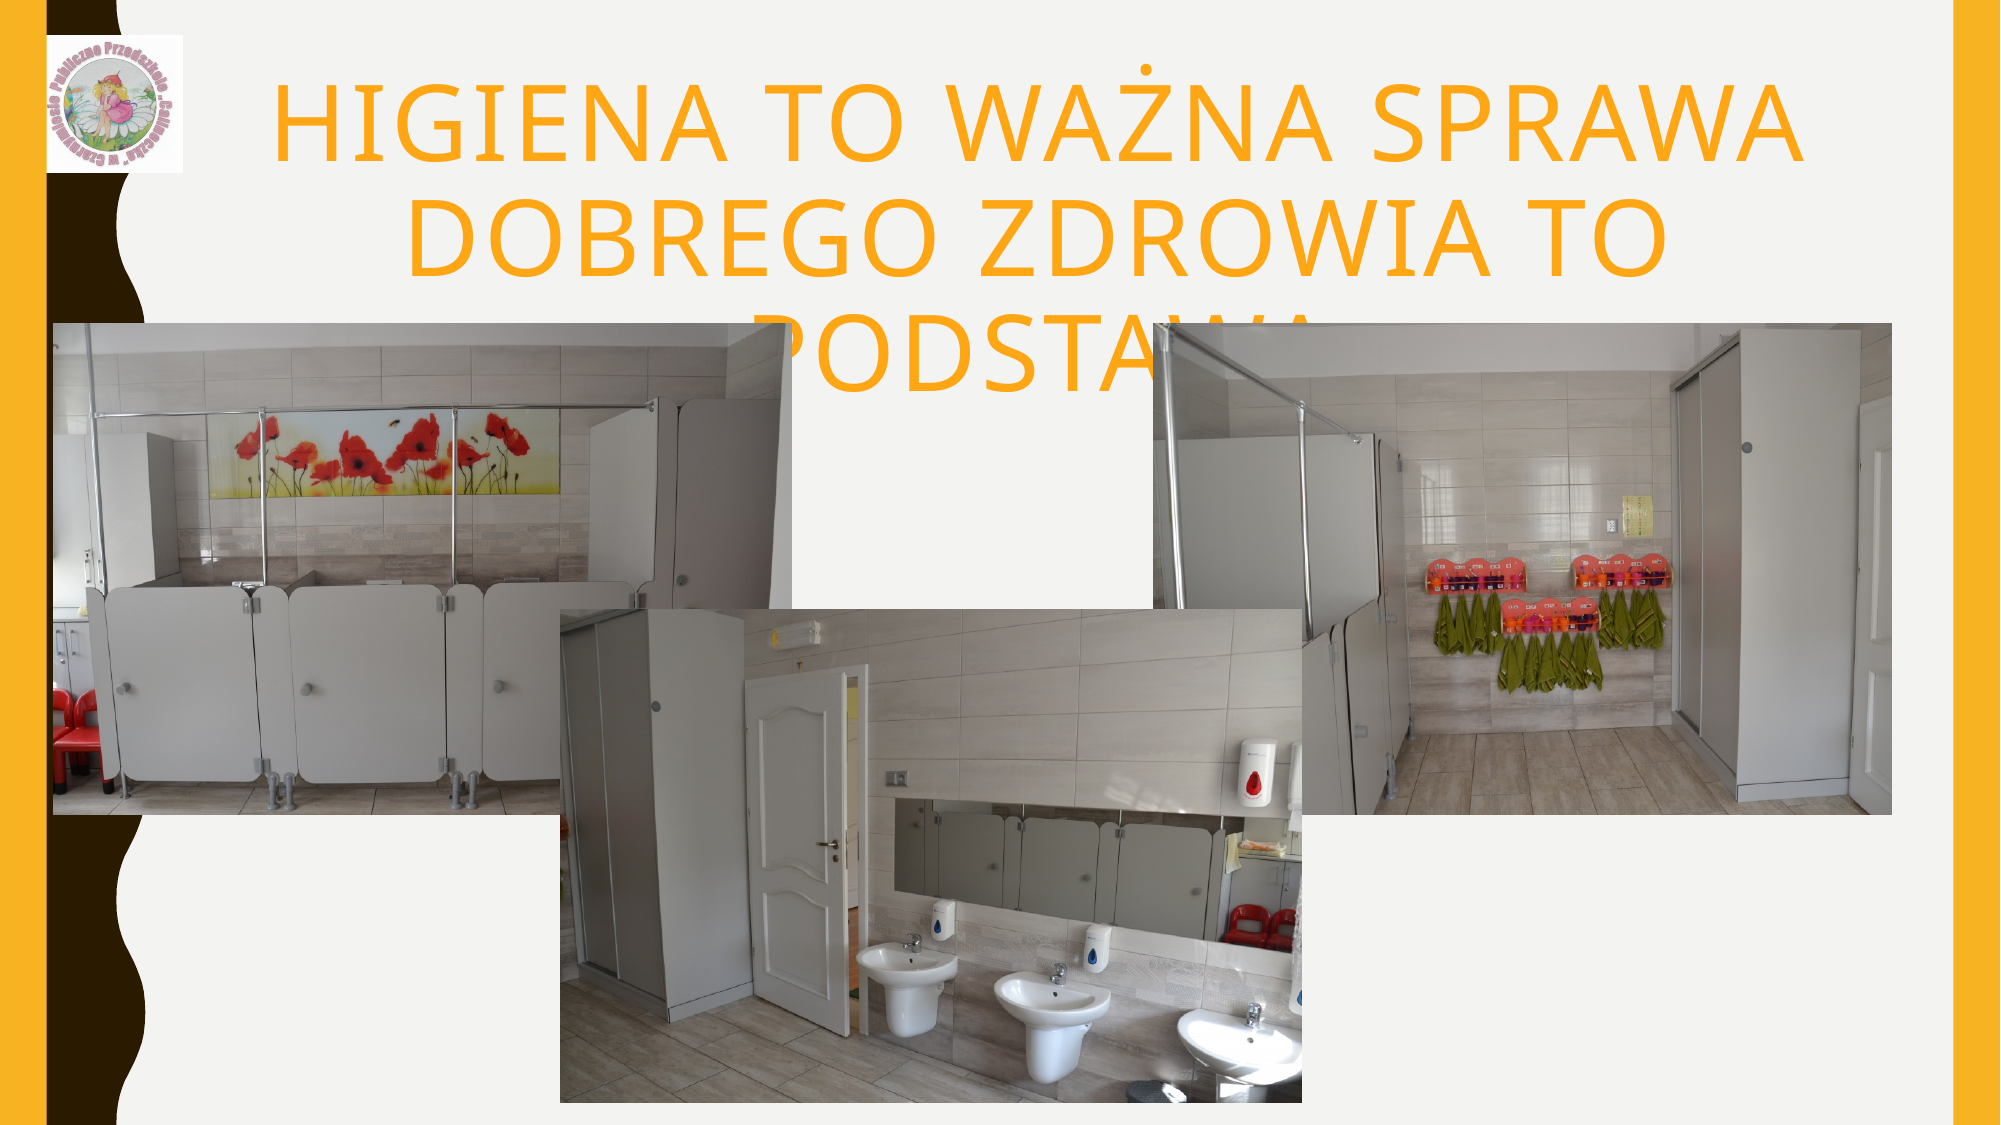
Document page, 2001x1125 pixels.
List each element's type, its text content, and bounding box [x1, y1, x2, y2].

text_box [0, 0, 48, 1125]
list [1153, 323, 1892, 815]
picture [39, 35, 183, 173]
title Higiena to ważna sprawa dobrego zdrowia to podstawa [205, 62, 1875, 308]
picture [560, 609, 1302, 1104]
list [53, 323, 792, 815]
